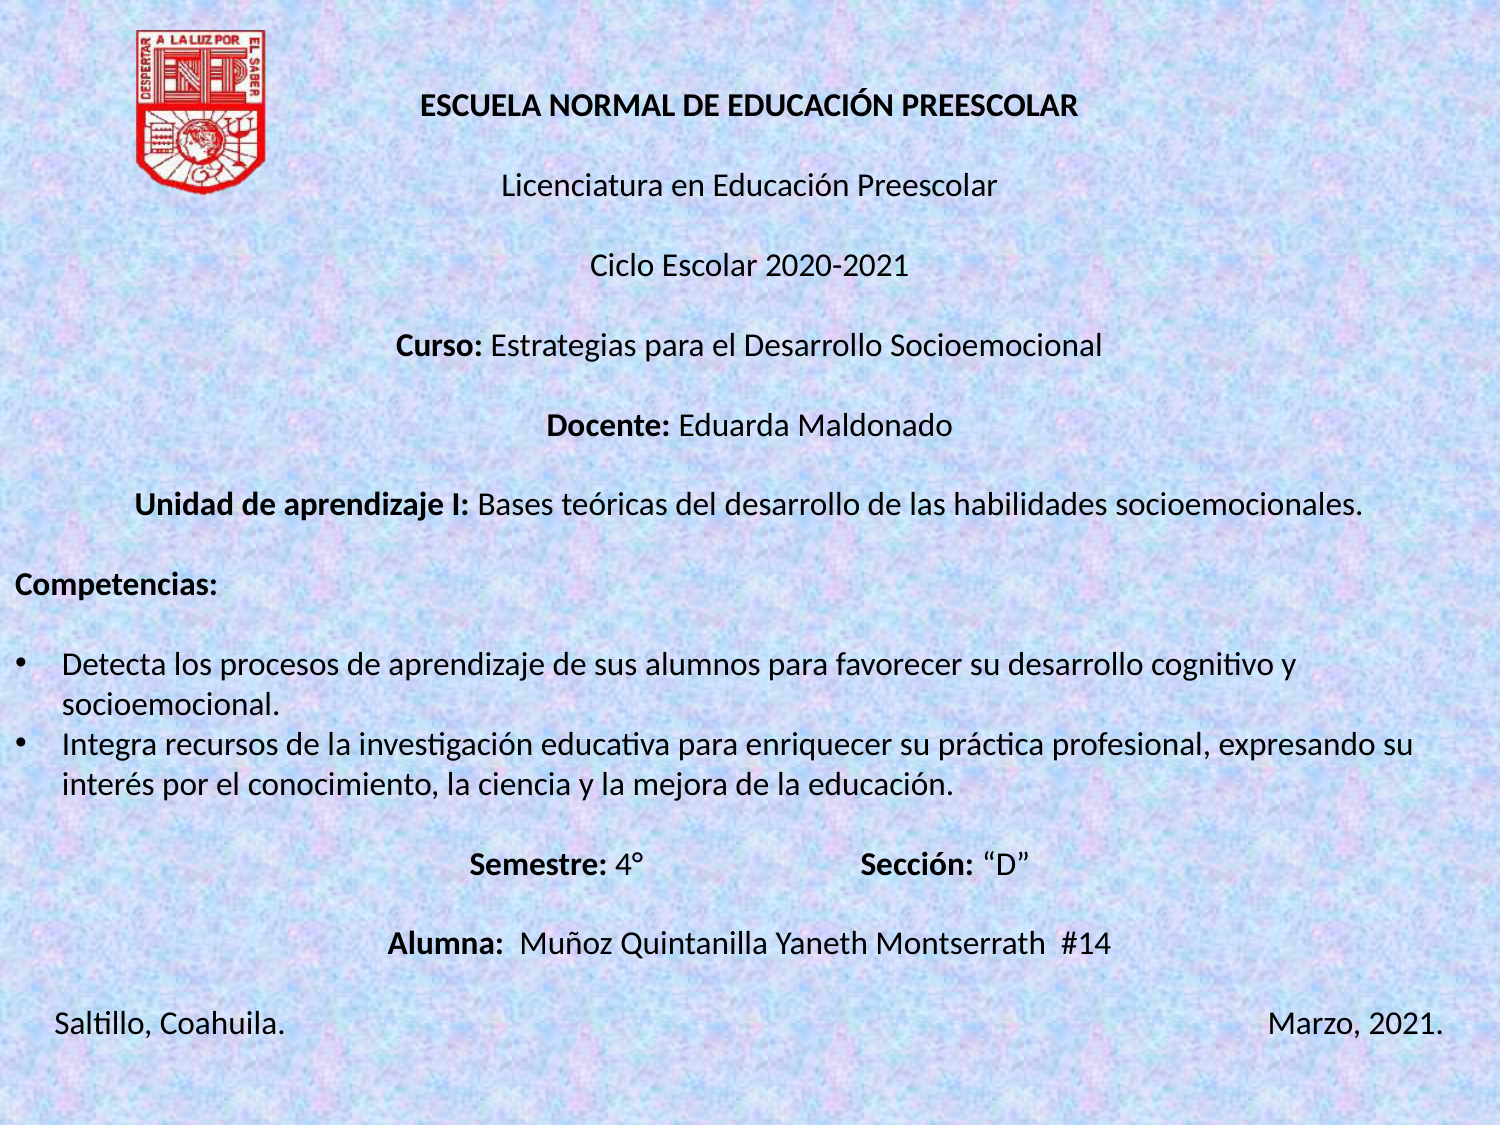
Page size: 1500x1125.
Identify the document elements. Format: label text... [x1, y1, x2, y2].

text_box ESCUELA NORMAL DE EDUCACIÓN PREESCOLAR Licenciatura en Educación Preescolar Ciclo Escolar 2020-2021 Curso: Estrategias para el Desarrollo Socioemocional Docente: Eduarda Maldonado Unidad de aprendizaje I: Bases teóricas del desarrollo de las habilidades socioemocionales. Competencias: Detecta los procesos de aprendizaje de sus alumnos para favorecer su desarrollo cognitivo y socioemocional. Integra recursos de la investigación educativa para enriquecer su práctica profesional, expresando su interés por el conocimiento, la ciencia y la mejora de la educación. Semestre: 4° Sección: “D” Alumna: Muñoz Quintanilla Yaneth Montserrath #14 Saltillo, Coahuila. Marzo, 2021. [0, 0, 1500, 1125]
picture [135, 30, 266, 197]
